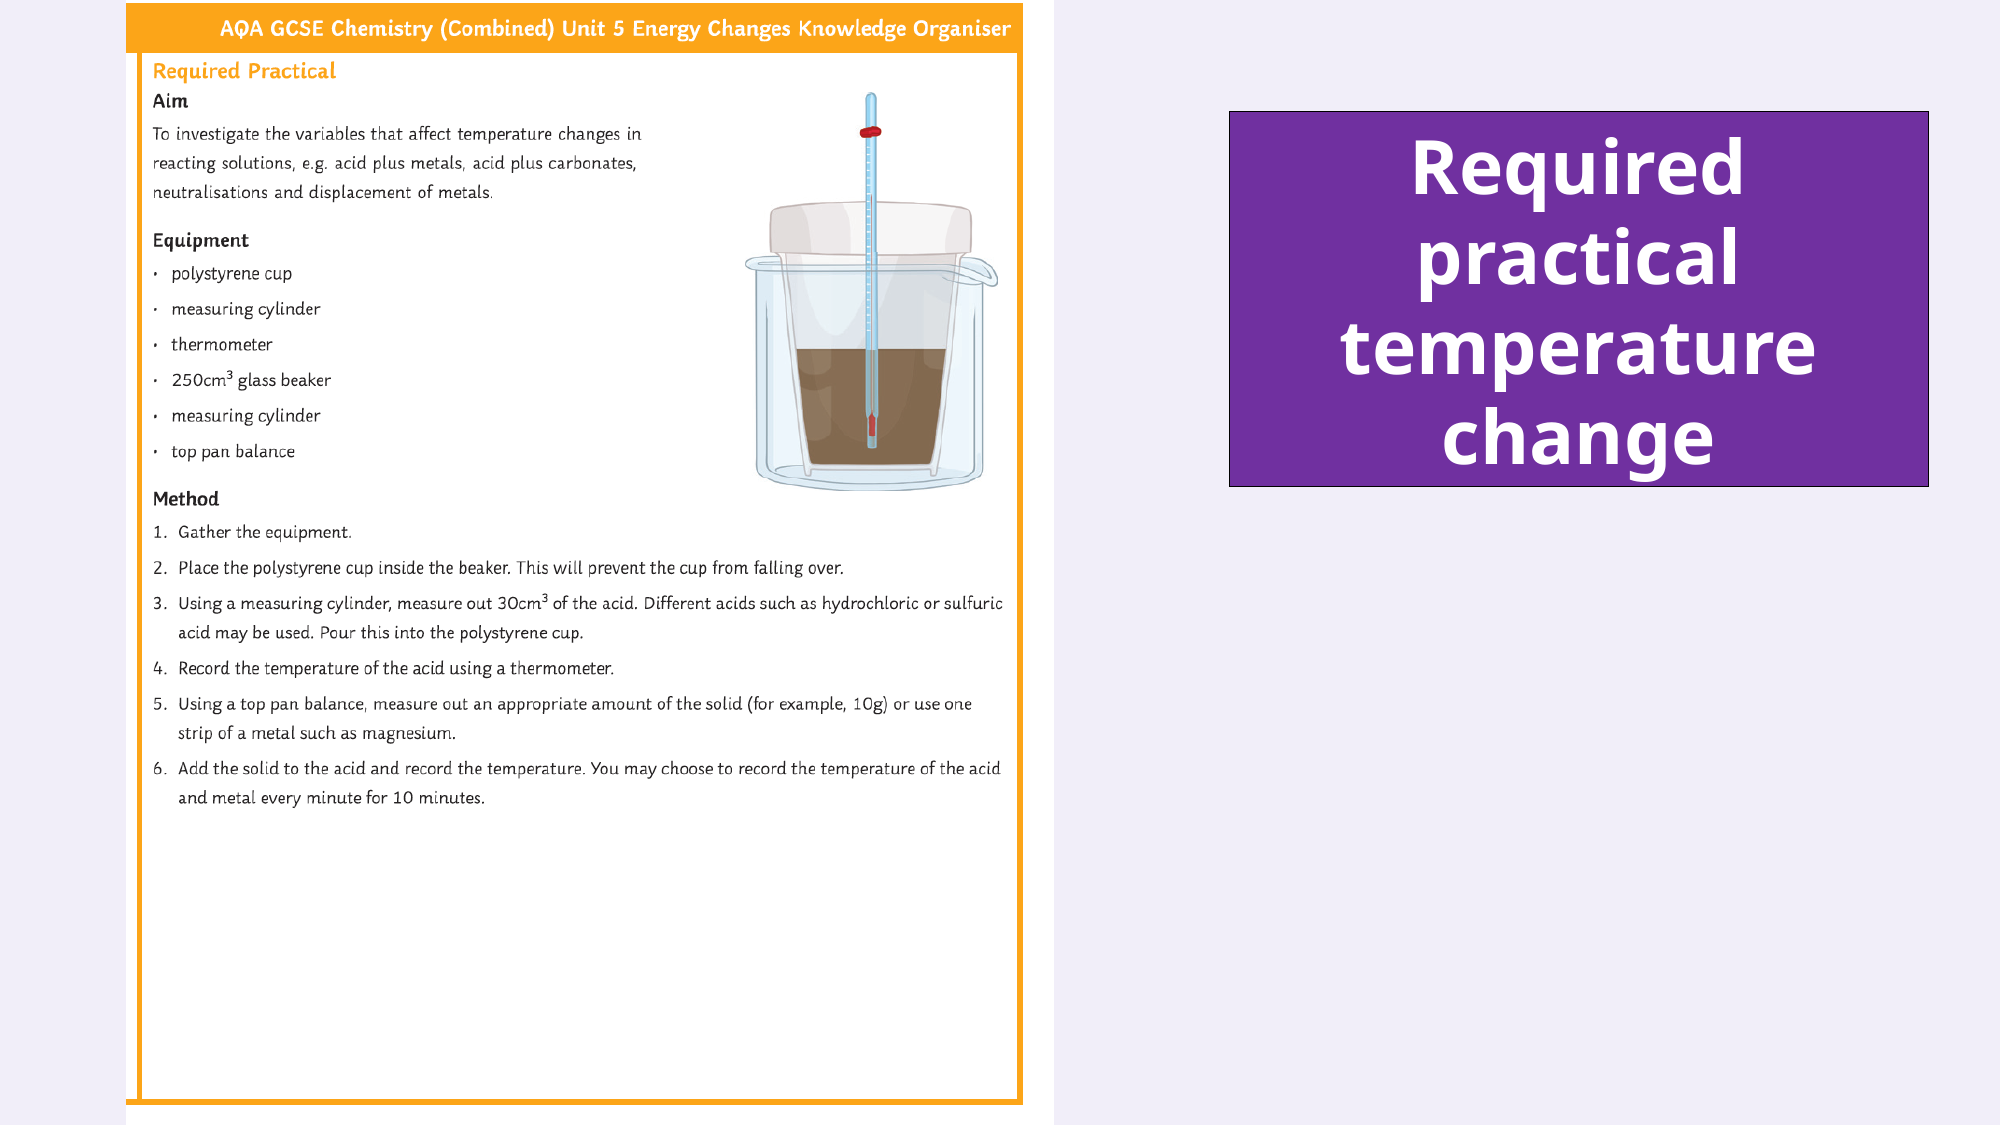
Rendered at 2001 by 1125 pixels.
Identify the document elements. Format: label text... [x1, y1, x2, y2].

picture [126, 0, 1054, 1125]
text_box Required practical temperature change [1229, 111, 1929, 487]
